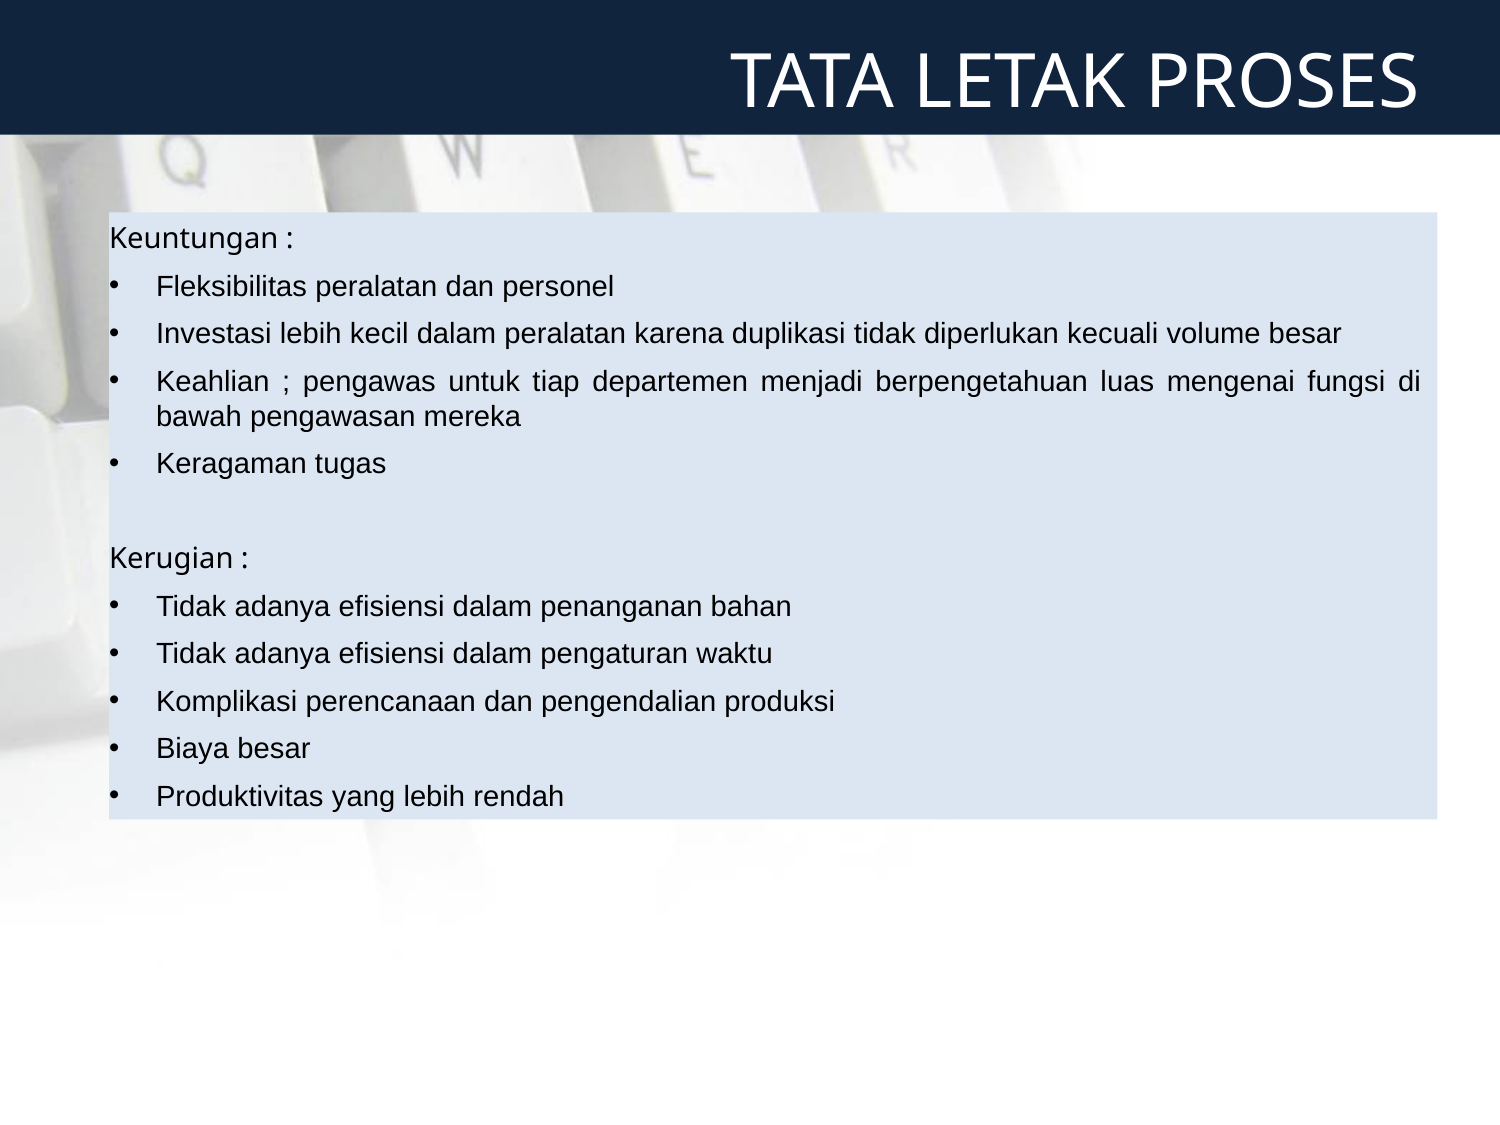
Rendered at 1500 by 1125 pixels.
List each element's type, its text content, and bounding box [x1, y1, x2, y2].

picture [0, 135, 1500, 1125]
text_box Keuntungan : Fleksibilitas peralatan dan personel Investasi lebih kecil dalam peralatan karena duplikasi tidak diperlukan kecuali volume besar Keahlian ; pengawas untuk tiap departemen menjadi berpengetahuan luas mengenai fungsi di bawah pengawasan mereka Keragaman tugas Kerugian : Tidak adanya efisiensi dalam penanganan bahan Tidak adanya efisiensi dalam pengaturan waktu Komplikasi perencanaan dan pengendalian produksi Biaya besar Produktivitas yang lebih rendah [109, 212, 1438, 820]
text_box TATA LETAK PROSES [0, 0, 1500, 135]
